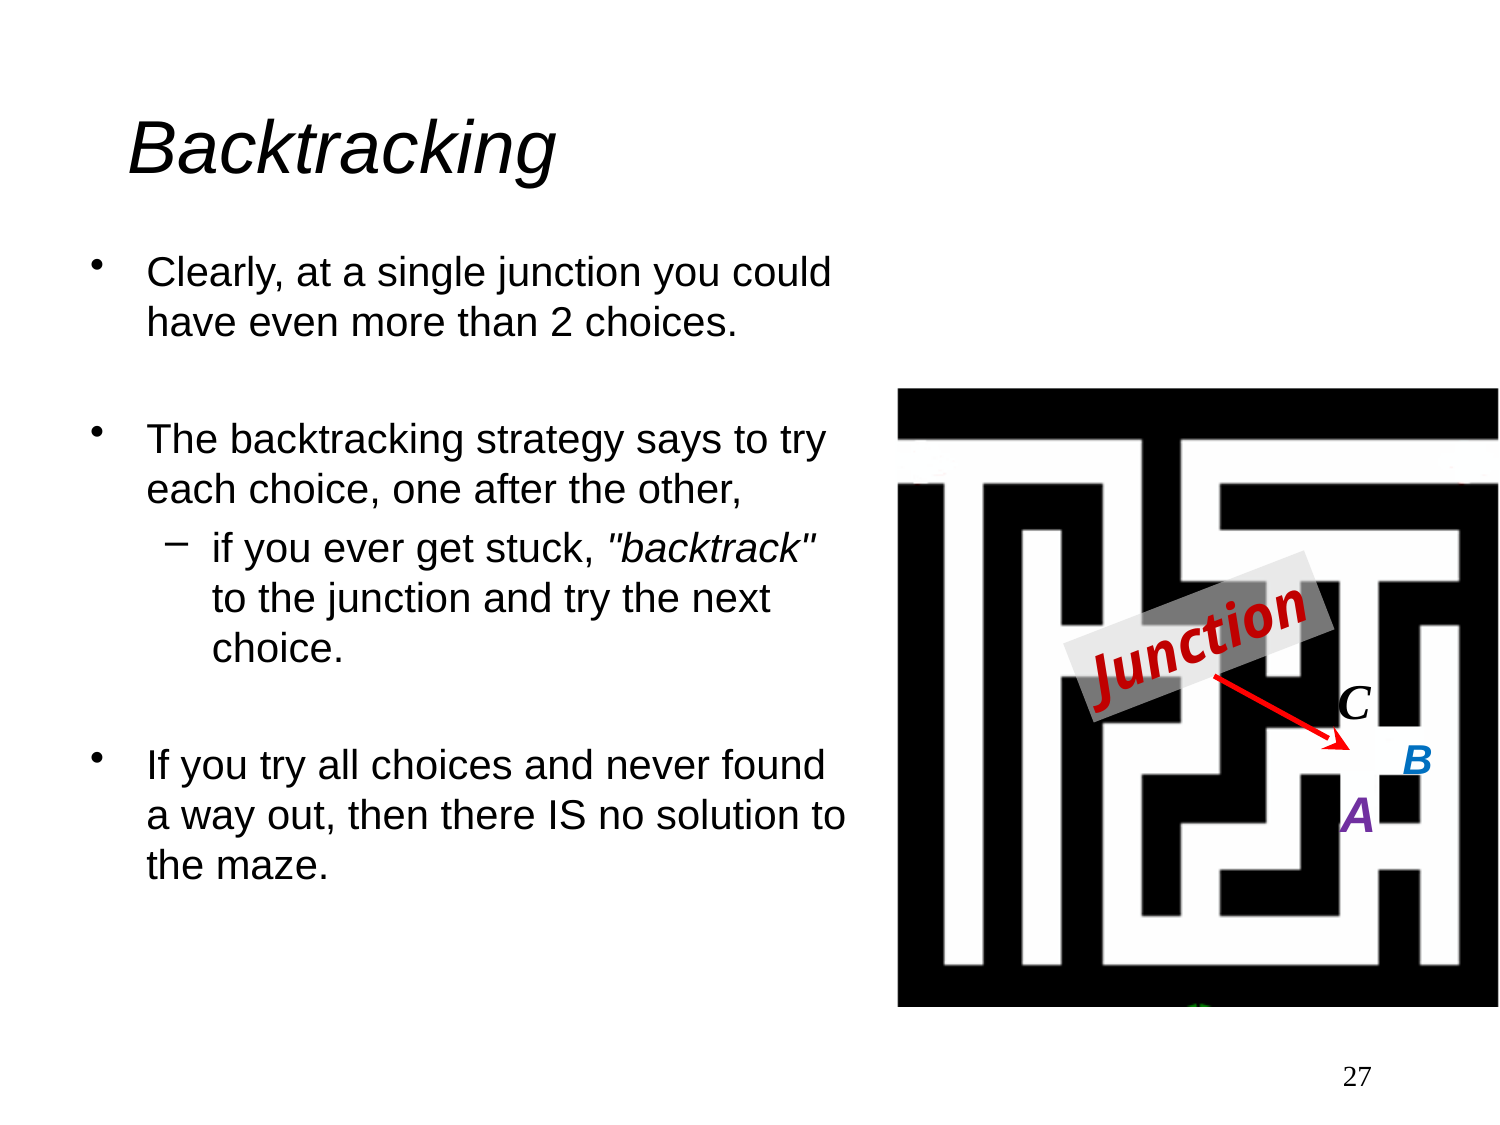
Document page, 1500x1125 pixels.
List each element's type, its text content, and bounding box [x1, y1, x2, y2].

picture [895, 387, 1500, 1007]
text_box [1245, 645, 1320, 782]
title Backtracking [112, 49, 1388, 238]
slide_number 27 [1074, 1049, 1388, 1125]
list Clearly, at a single junction you could have even more than 2 choices. The backtracking strategy says to try each choice, one after the other, if you ever get stuck, "backtrack" to the junction and try the next choice. If you try all choices and never found a way out, then there IS no solution to the maze. [74, 237, 863, 1026]
